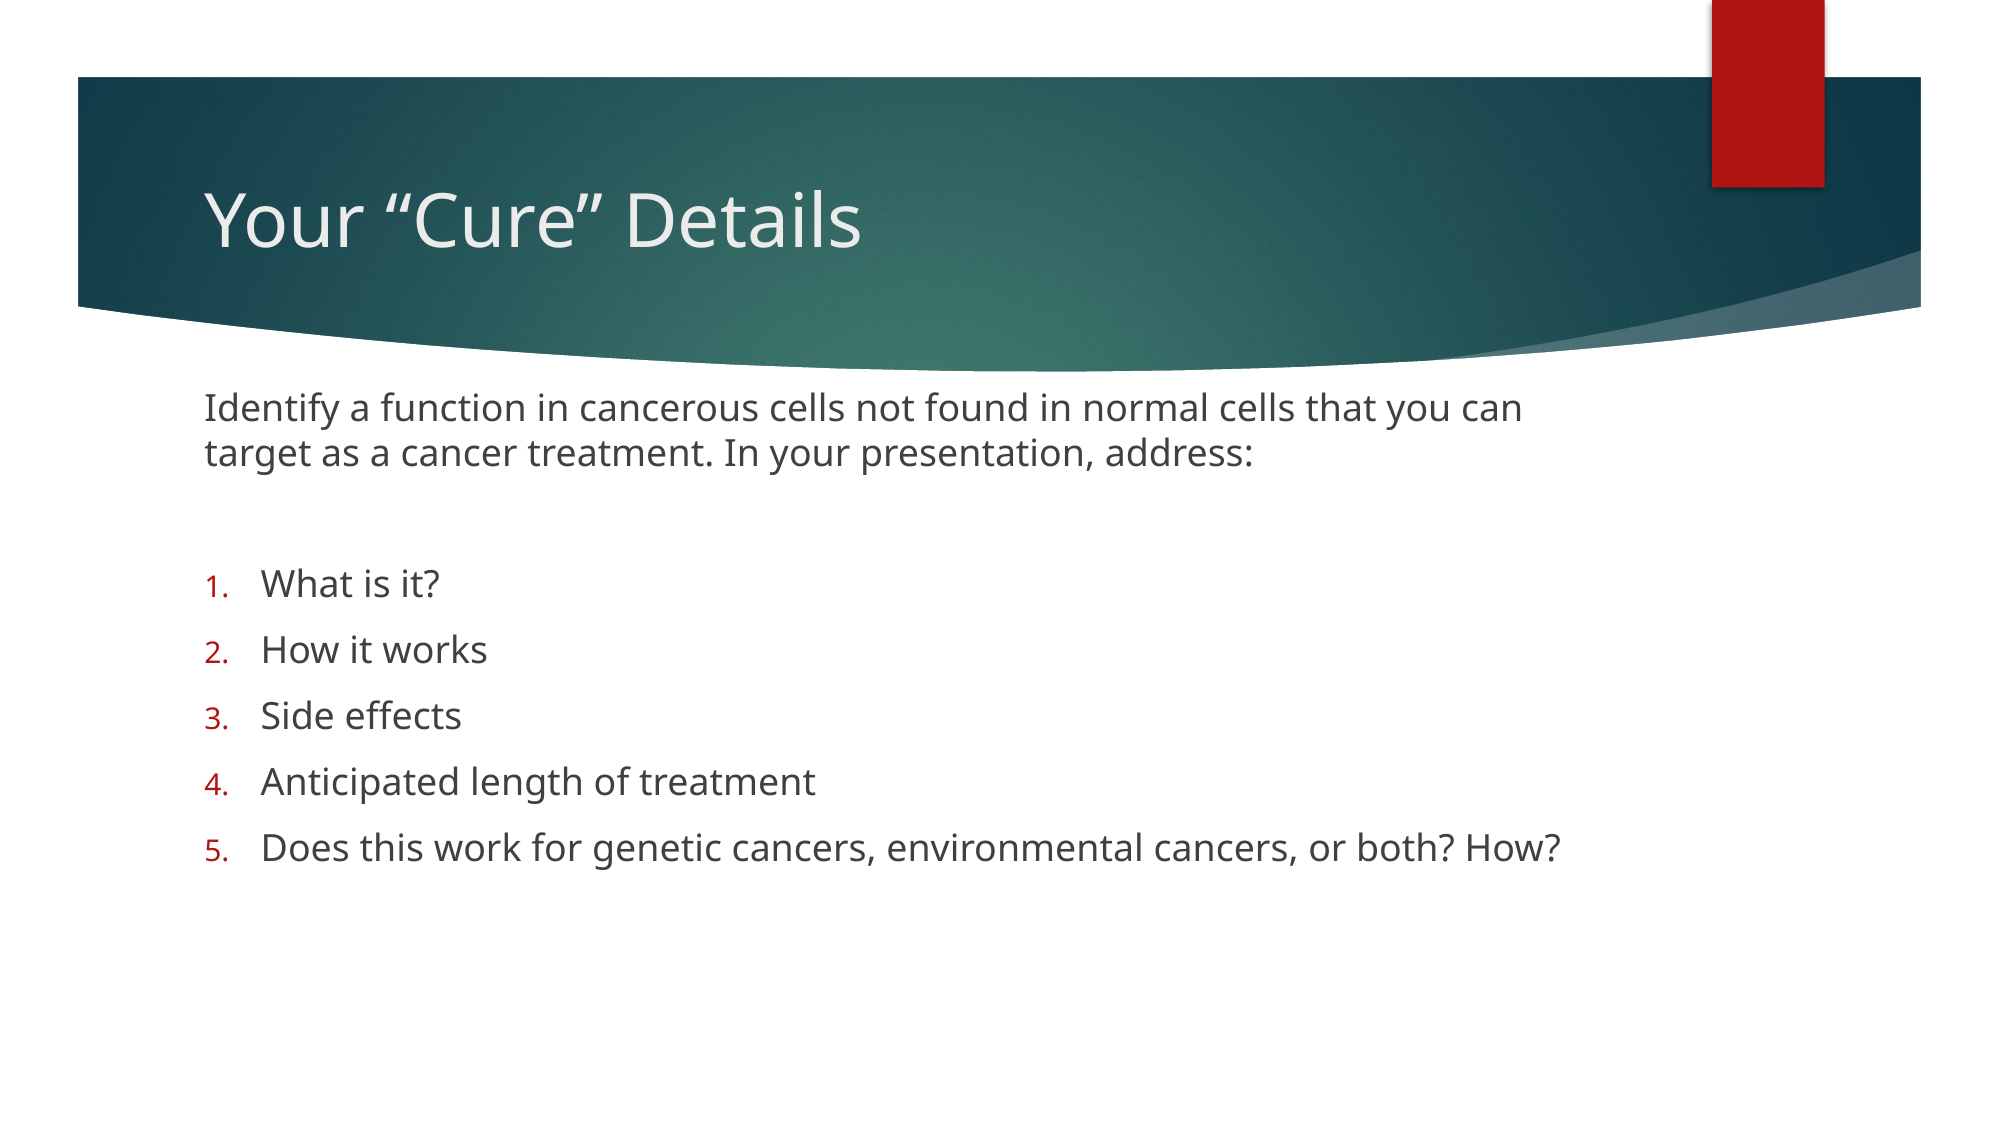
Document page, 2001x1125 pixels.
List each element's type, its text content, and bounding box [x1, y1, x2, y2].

title Your “Cure” Details [189, 159, 1638, 276]
list Identify a function in cancerous cells not found in normal cells that you can target as a cancer treatment. In your presentation, address: What is it? How it works Side effects Anticipated length of treatment Does this work for genetic cancers, environmental cancers, or both? How? [189, 376, 1638, 1012]
